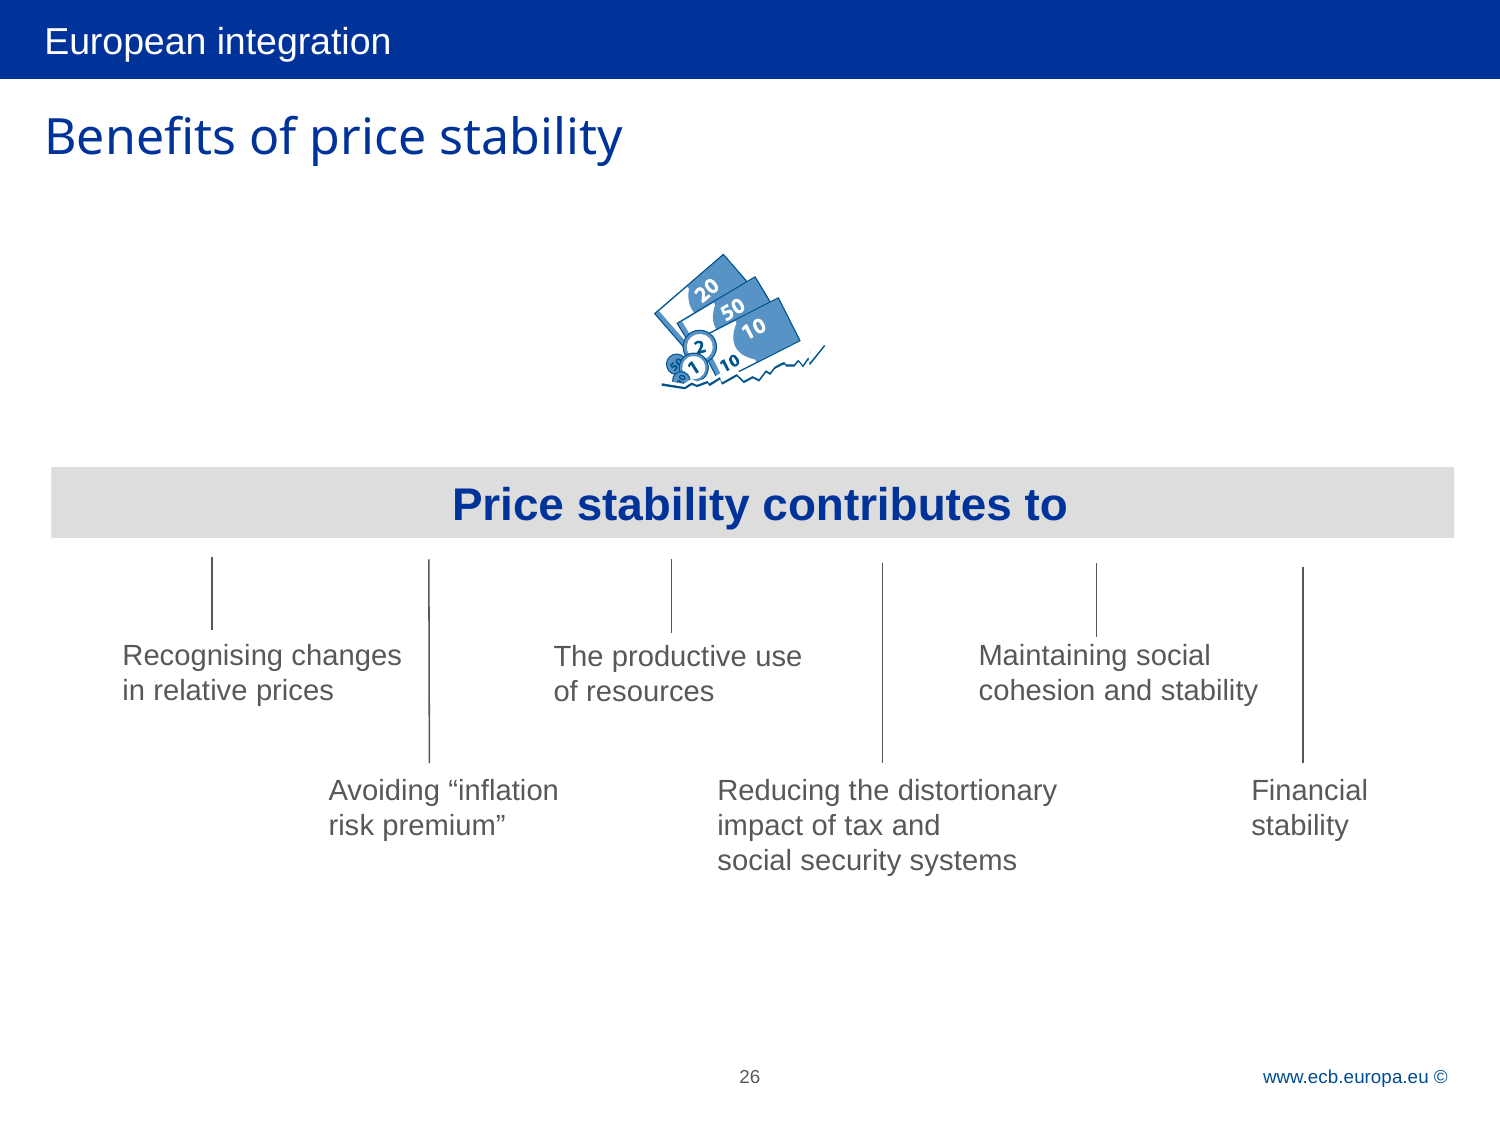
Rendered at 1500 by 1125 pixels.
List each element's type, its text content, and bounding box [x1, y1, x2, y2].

text_box Price stability contributes to [51, 467, 1455, 538]
picture [634, 253, 836, 396]
text_box Financial stability [1236, 763, 1438, 849]
text_box Reducing the distortionary impact of tax and social security systems [702, 764, 1146, 884]
title Benefits of price stability [44, 108, 1455, 212]
text_box Recognising changes in relative prices [107, 629, 423, 714]
text_box The productive use of resources [538, 630, 860, 715]
text_box Maintaining social cohesion and stability [963, 629, 1285, 714]
text_box Avoiding “inflation risk premium” [313, 763, 635, 849]
